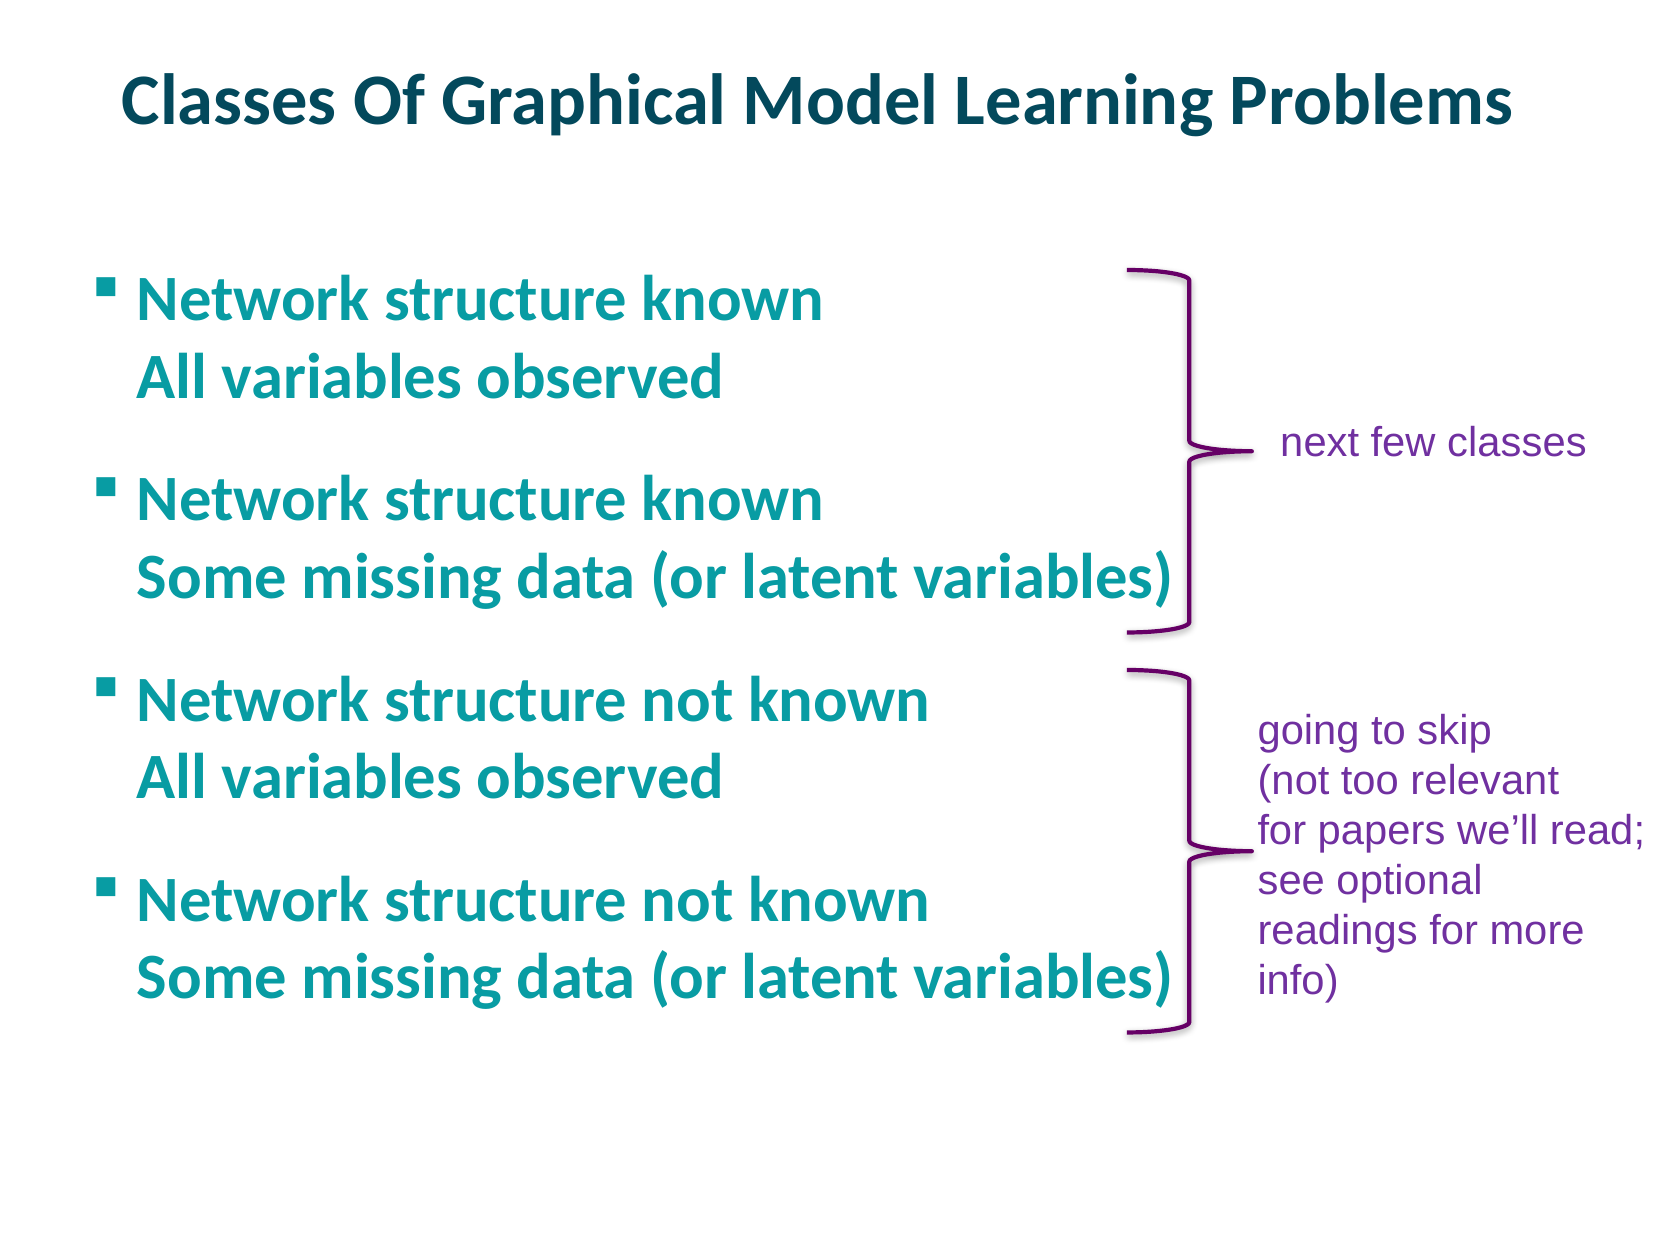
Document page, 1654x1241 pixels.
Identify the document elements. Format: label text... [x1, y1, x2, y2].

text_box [1126, 269, 1654, 1033]
list Network structure known All variables observed Network structure known Some missing data (or latent variables) Network structure not known All variables observed Network structure not known Some missing data (or latent variables) [55, 248, 1571, 1108]
title Classes Of Graphical Model Learning Problems [82, 27, 1571, 180]
